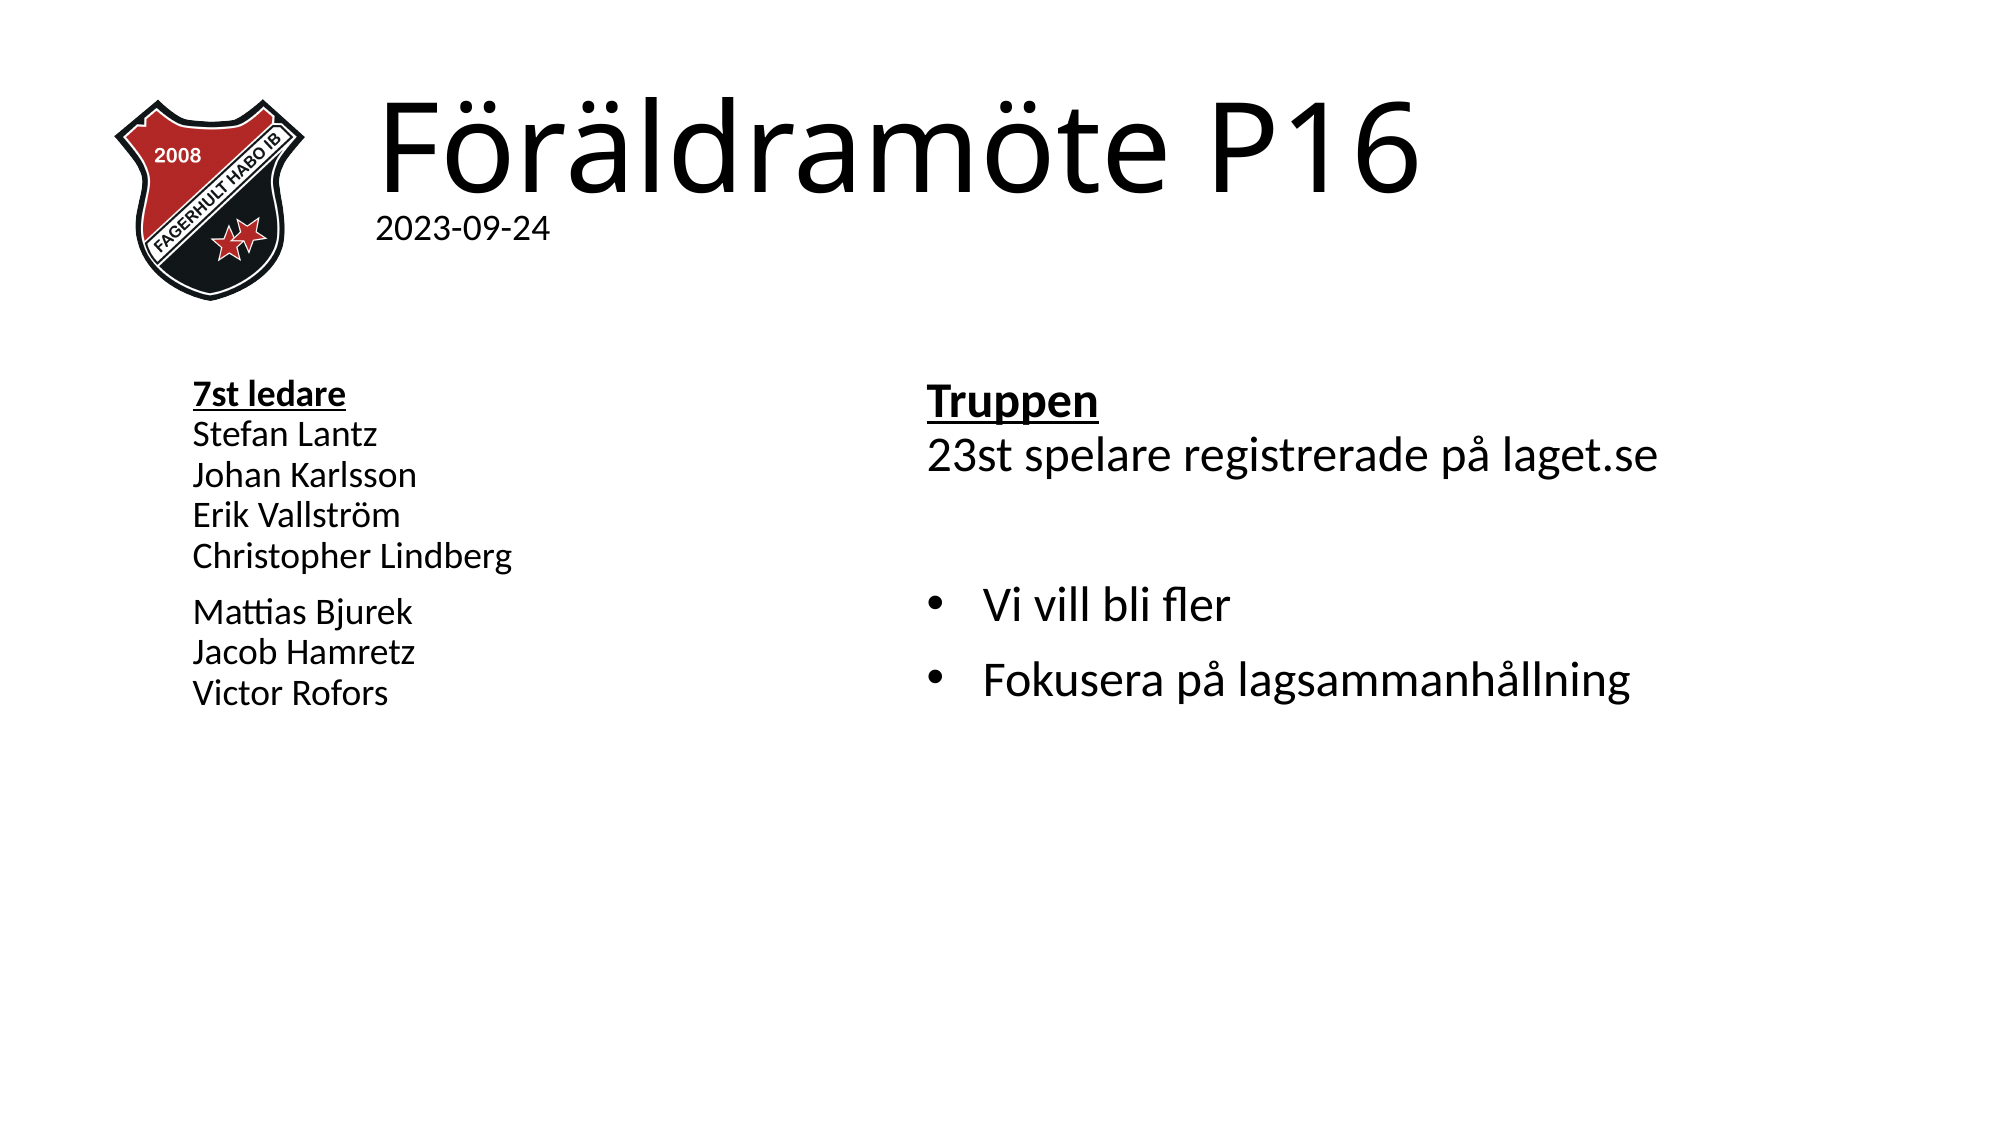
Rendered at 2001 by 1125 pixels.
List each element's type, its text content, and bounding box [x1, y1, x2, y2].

picture [114, 99, 305, 301]
text_box Föräldramöte P16 [360, 59, 1902, 225]
text_box Truppen 23st spelare registrerade på laget.se Vi vill bli fler Fokusera på lagsammanhållning [911, 366, 1715, 739]
text_box 2023-09-24 [360, 195, 1438, 256]
subtitle 7st ledare Stefan Lantz Johan Karlsson Erik Vallström Christopher Lindberg Mattias Bjurek Jacob Hamretz Victor Rofors [177, 366, 675, 722]
